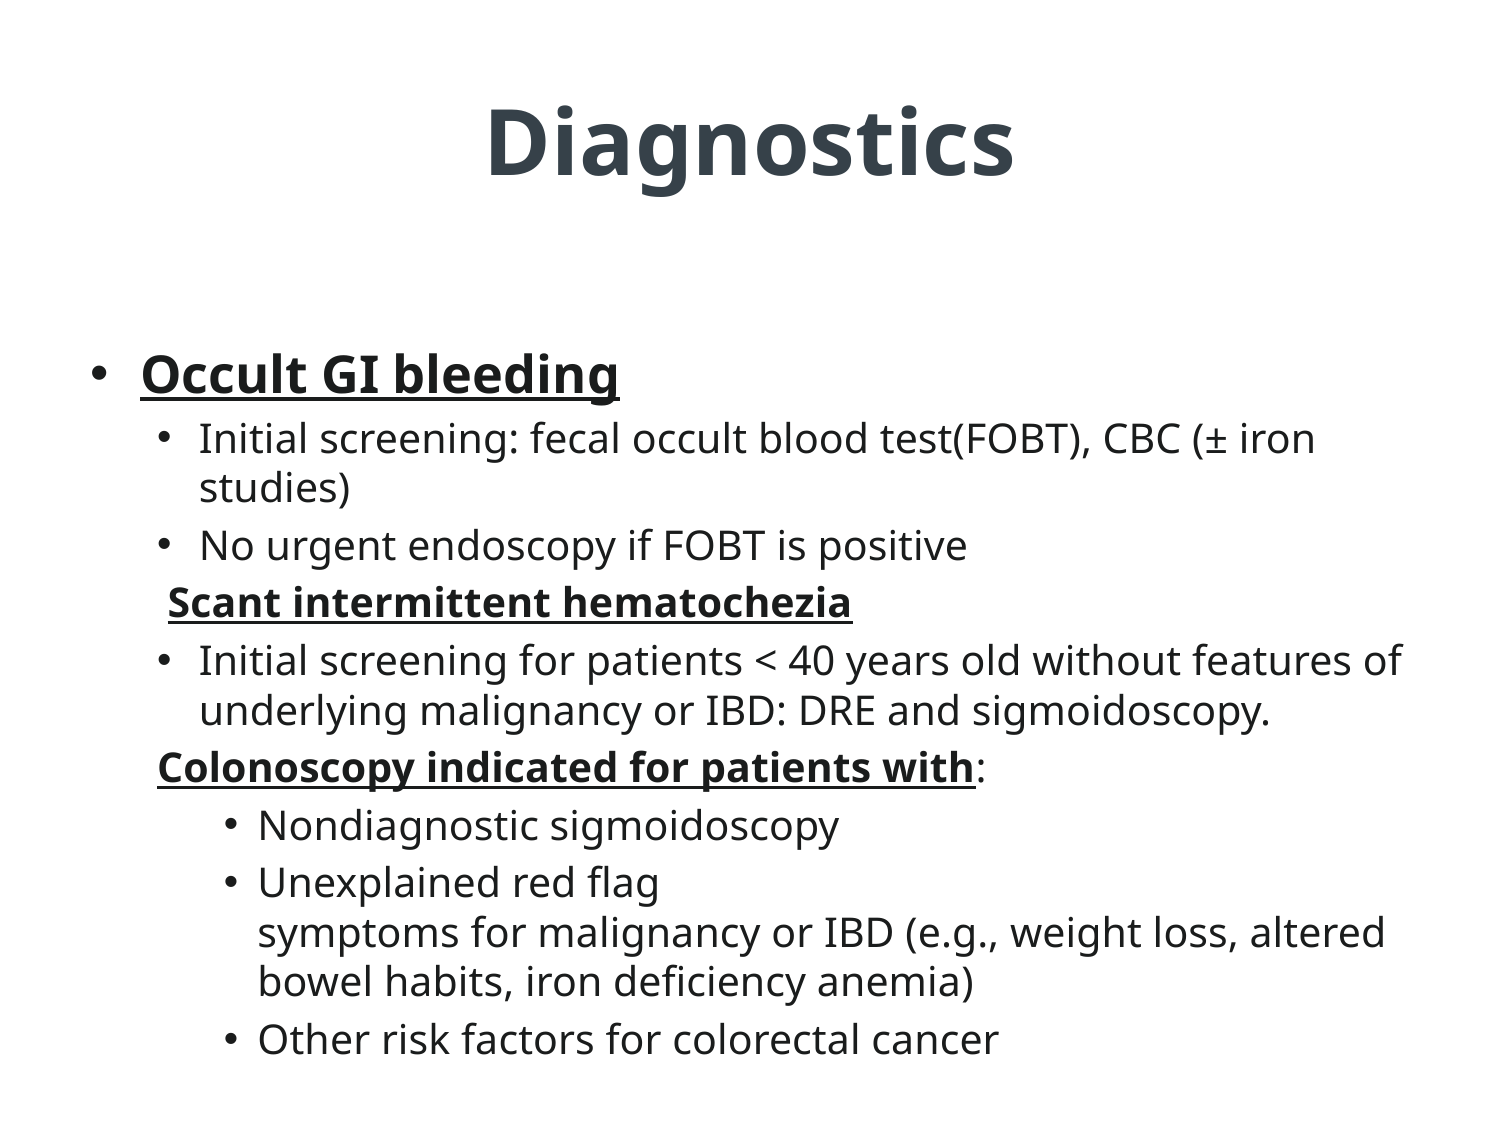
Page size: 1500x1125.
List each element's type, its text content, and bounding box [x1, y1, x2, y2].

list Occult GI bleeding Initial screening: fecal occult blood test(FOBT), CBC (± iron studies) No urgent endoscopy if FOBT is positive Scant intermittent hematochezia Initial screening for patients < 40 years old without features of underlying malignancy or IBD: DRE and sigmoidoscopy. Colonoscopy indicated for patients with: Nondiagnostic sigmoidoscopy Unexplained red flag symptoms for malignancy or IBD (e.g., weight loss, altered bowel habits, iron deficiency anemia) Other risk factors for colorectal cancer [75, 262, 1425, 1083]
title Diagnostics [75, 45, 1425, 233]
